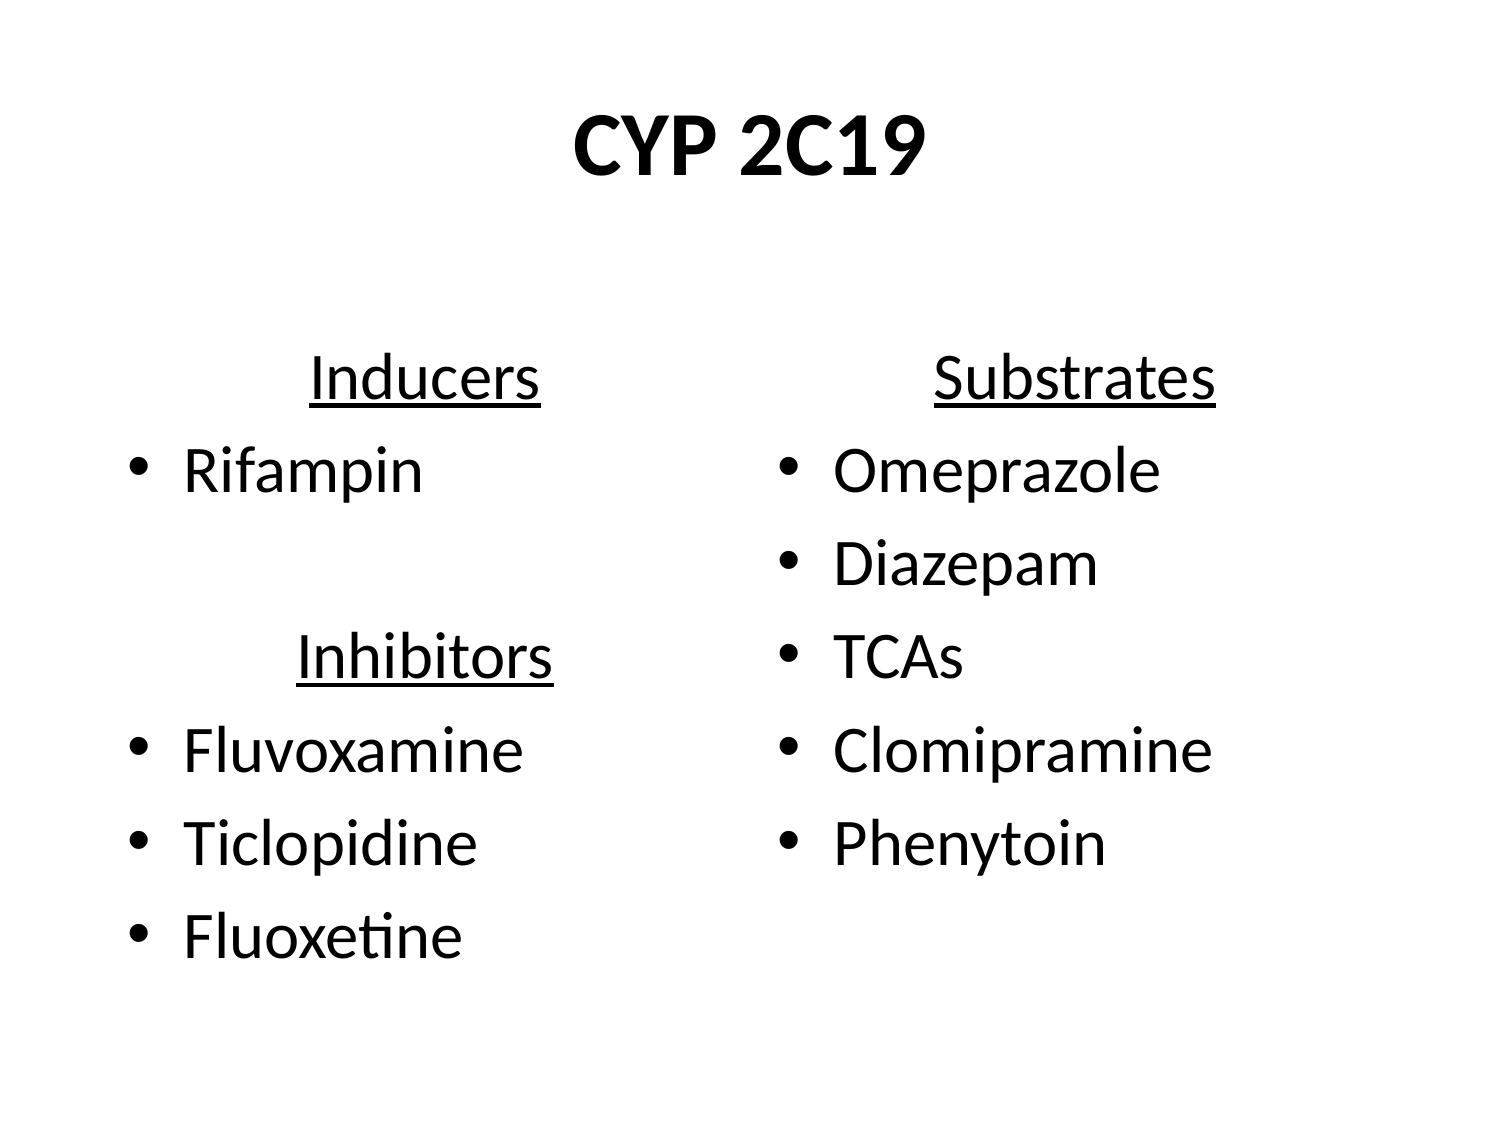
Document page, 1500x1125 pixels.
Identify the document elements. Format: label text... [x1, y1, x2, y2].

list Substrates Omeprazole Diazepam TCAs Clomipramine Phenytoin [762, 324, 1388, 1000]
title CYP 2C19 [75, 45, 1425, 233]
list Inducers Rifampin Inhibitors Fluvoxamine Ticlopidine Fluoxetine [112, 324, 738, 1000]
